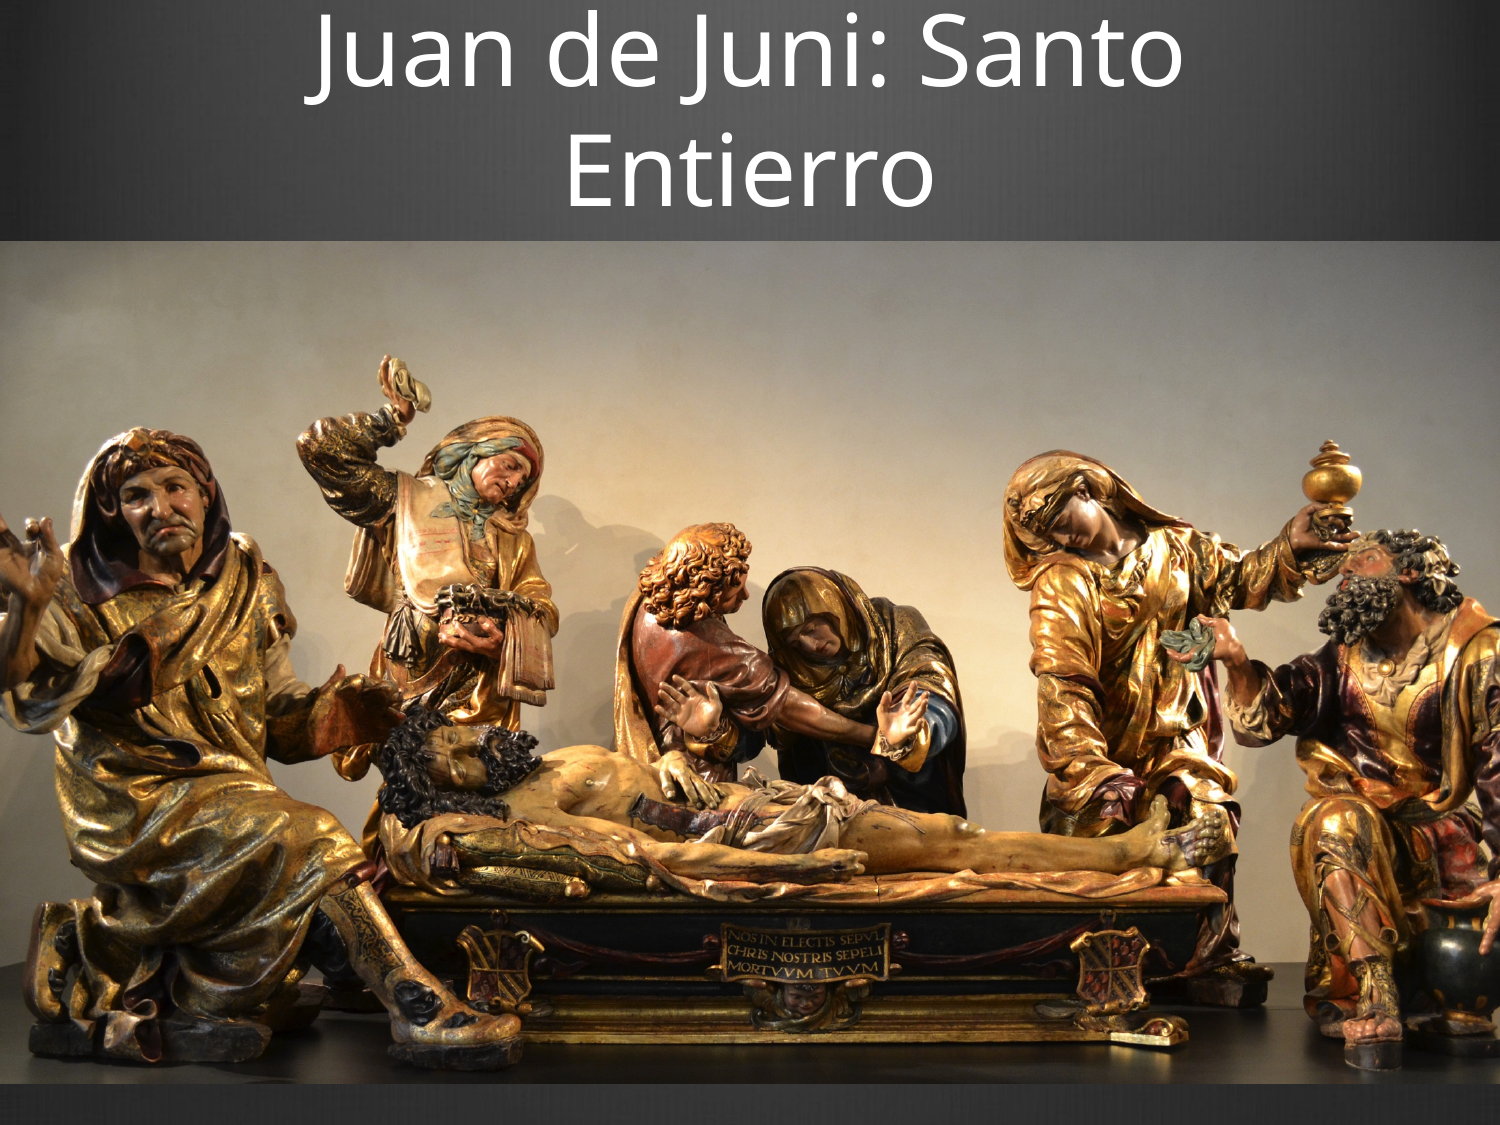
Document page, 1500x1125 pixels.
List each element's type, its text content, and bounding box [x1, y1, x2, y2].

title Juan de Juni: Santo Entierro [112, 19, 1388, 194]
picture [0, 241, 1500, 1084]
